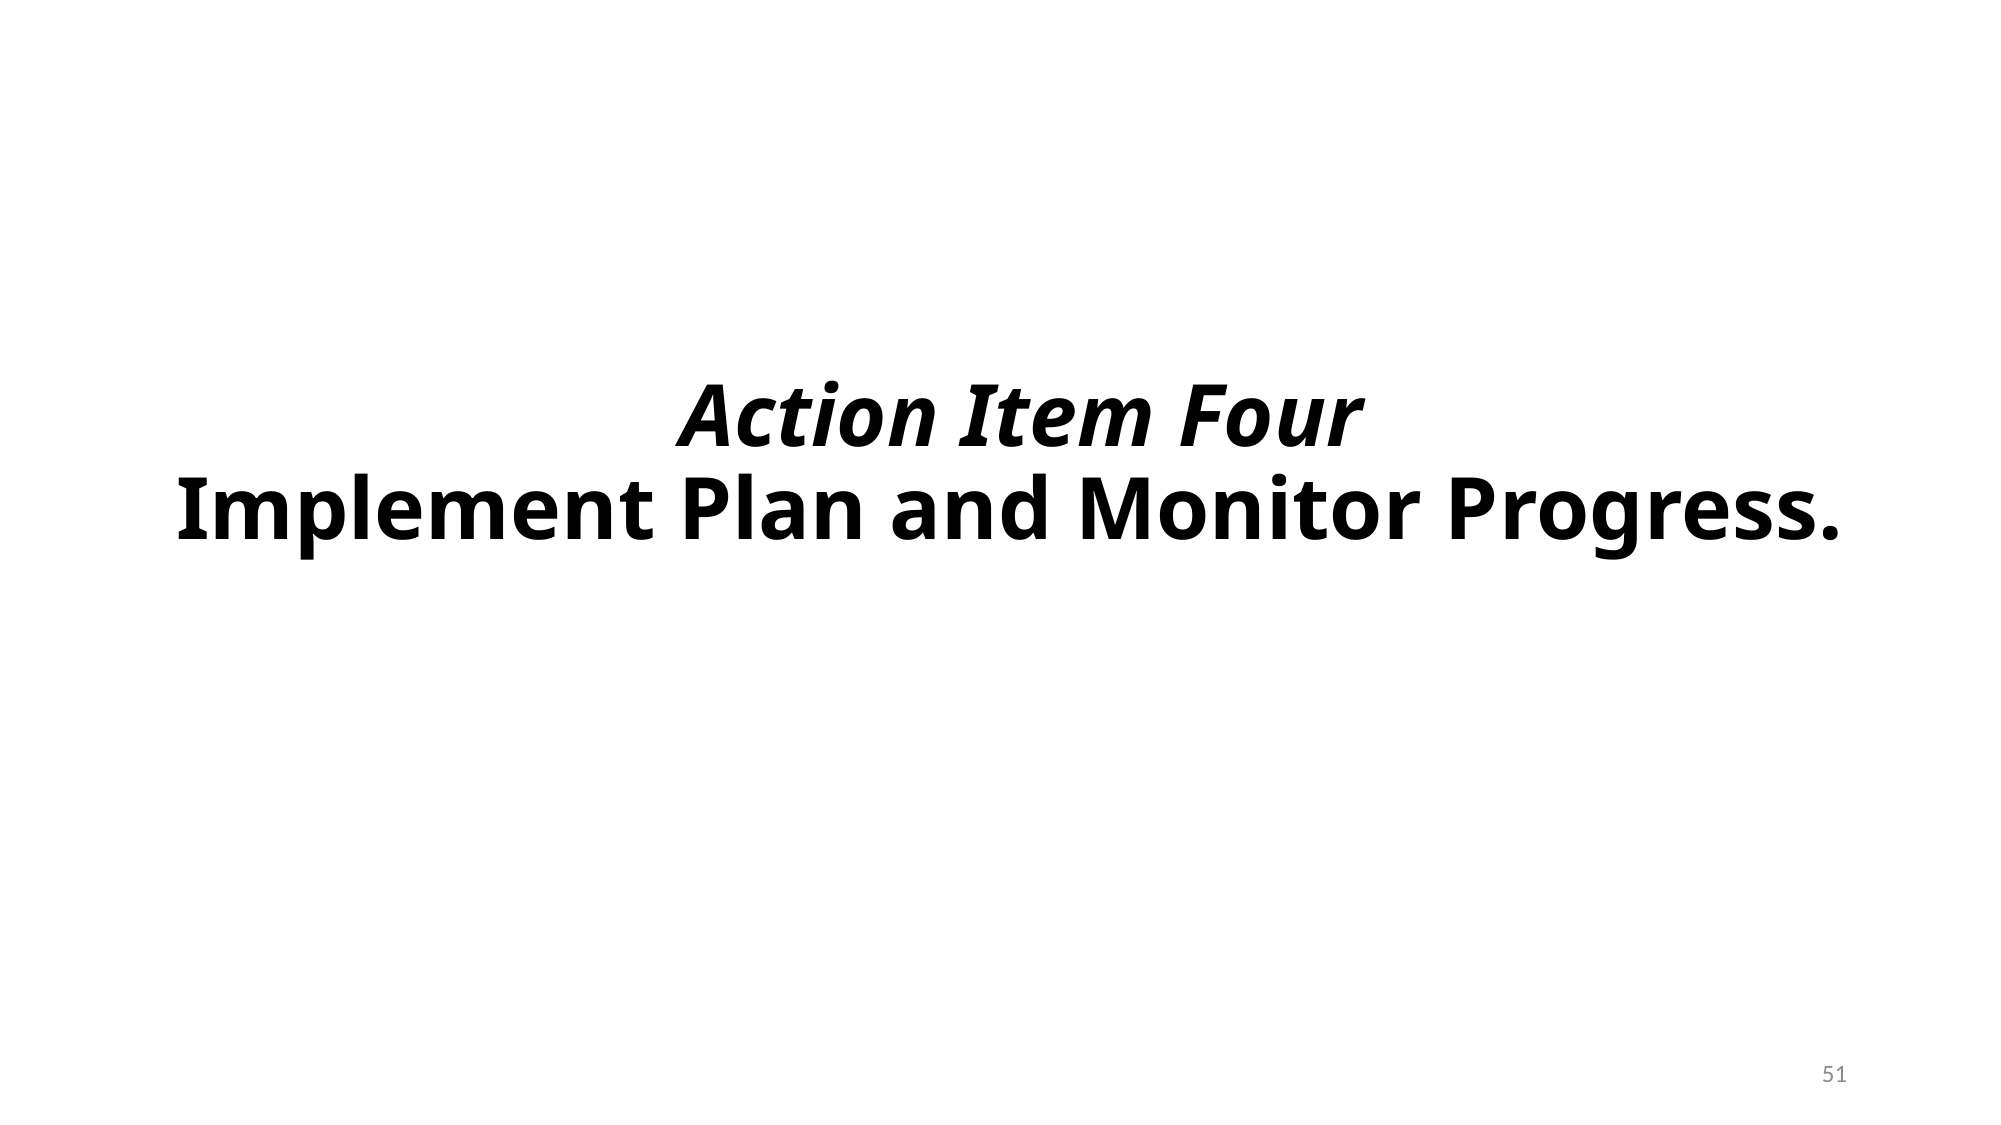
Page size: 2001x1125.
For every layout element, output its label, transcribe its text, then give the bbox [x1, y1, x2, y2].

title Action Item Four Implement Plan and Monitor Progress. [159, 352, 1885, 681]
slide_number 51 [1412, 1042, 1863, 1103]
